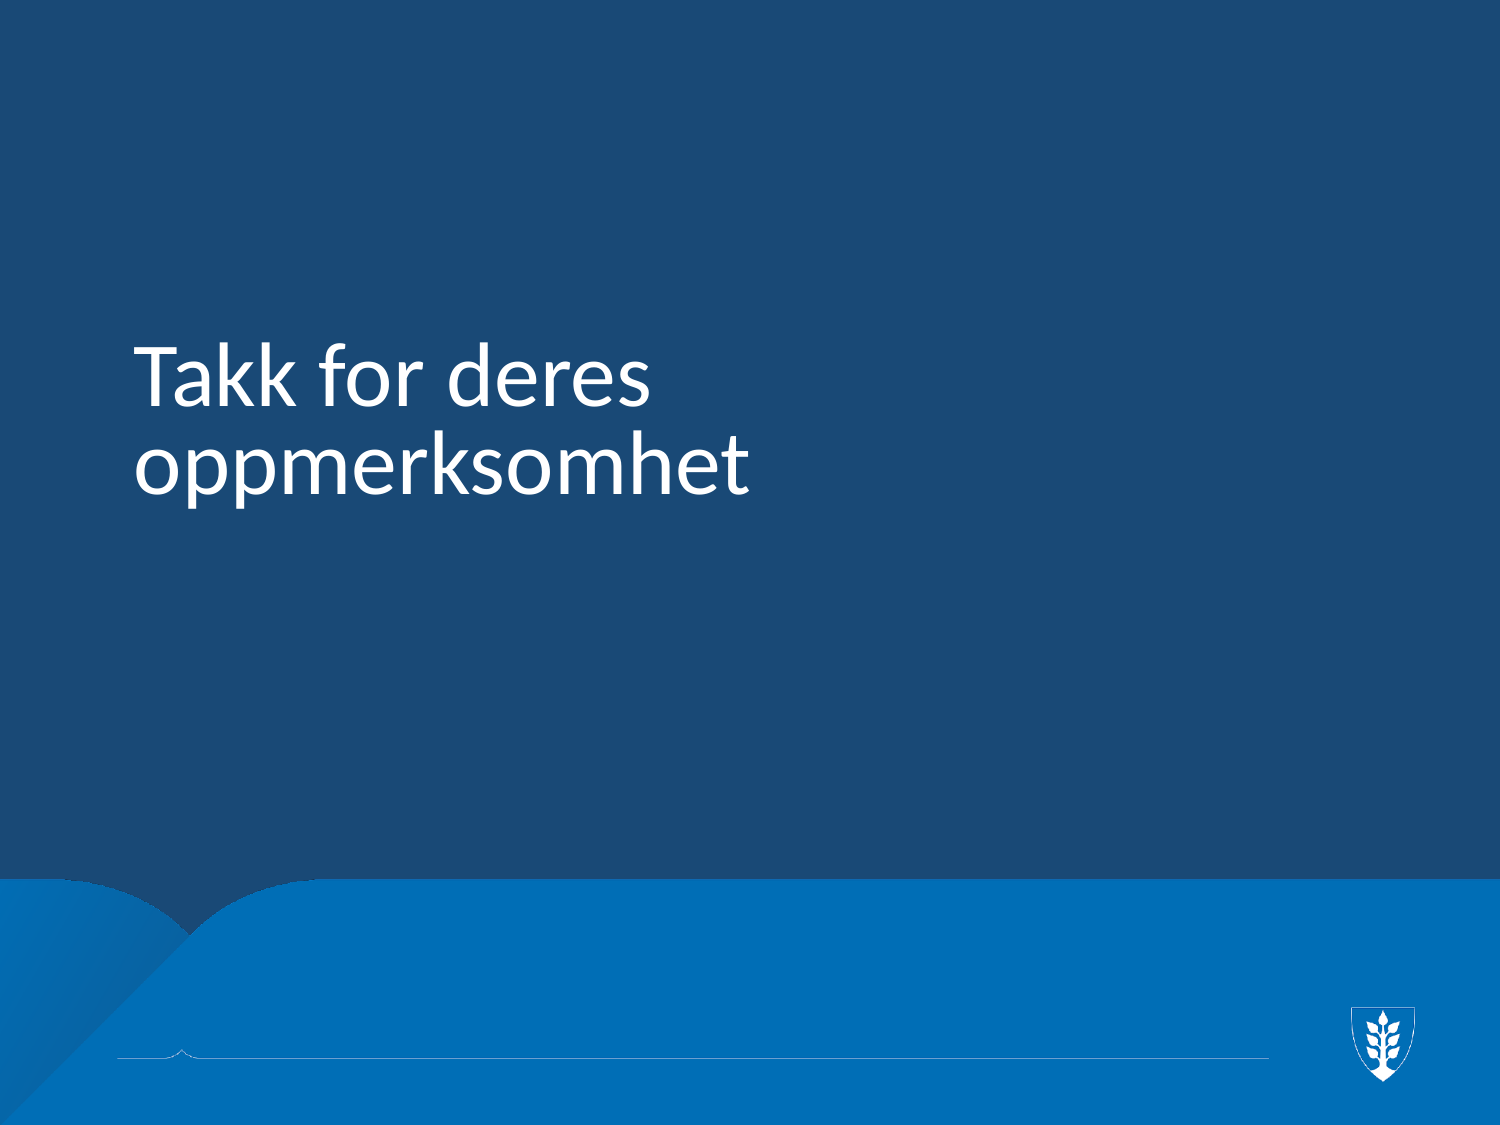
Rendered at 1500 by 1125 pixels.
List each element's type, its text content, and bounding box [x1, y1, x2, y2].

title Takk for deres oppmerksomhet [118, 328, 1206, 783]
picture [0, 874, 1500, 1125]
